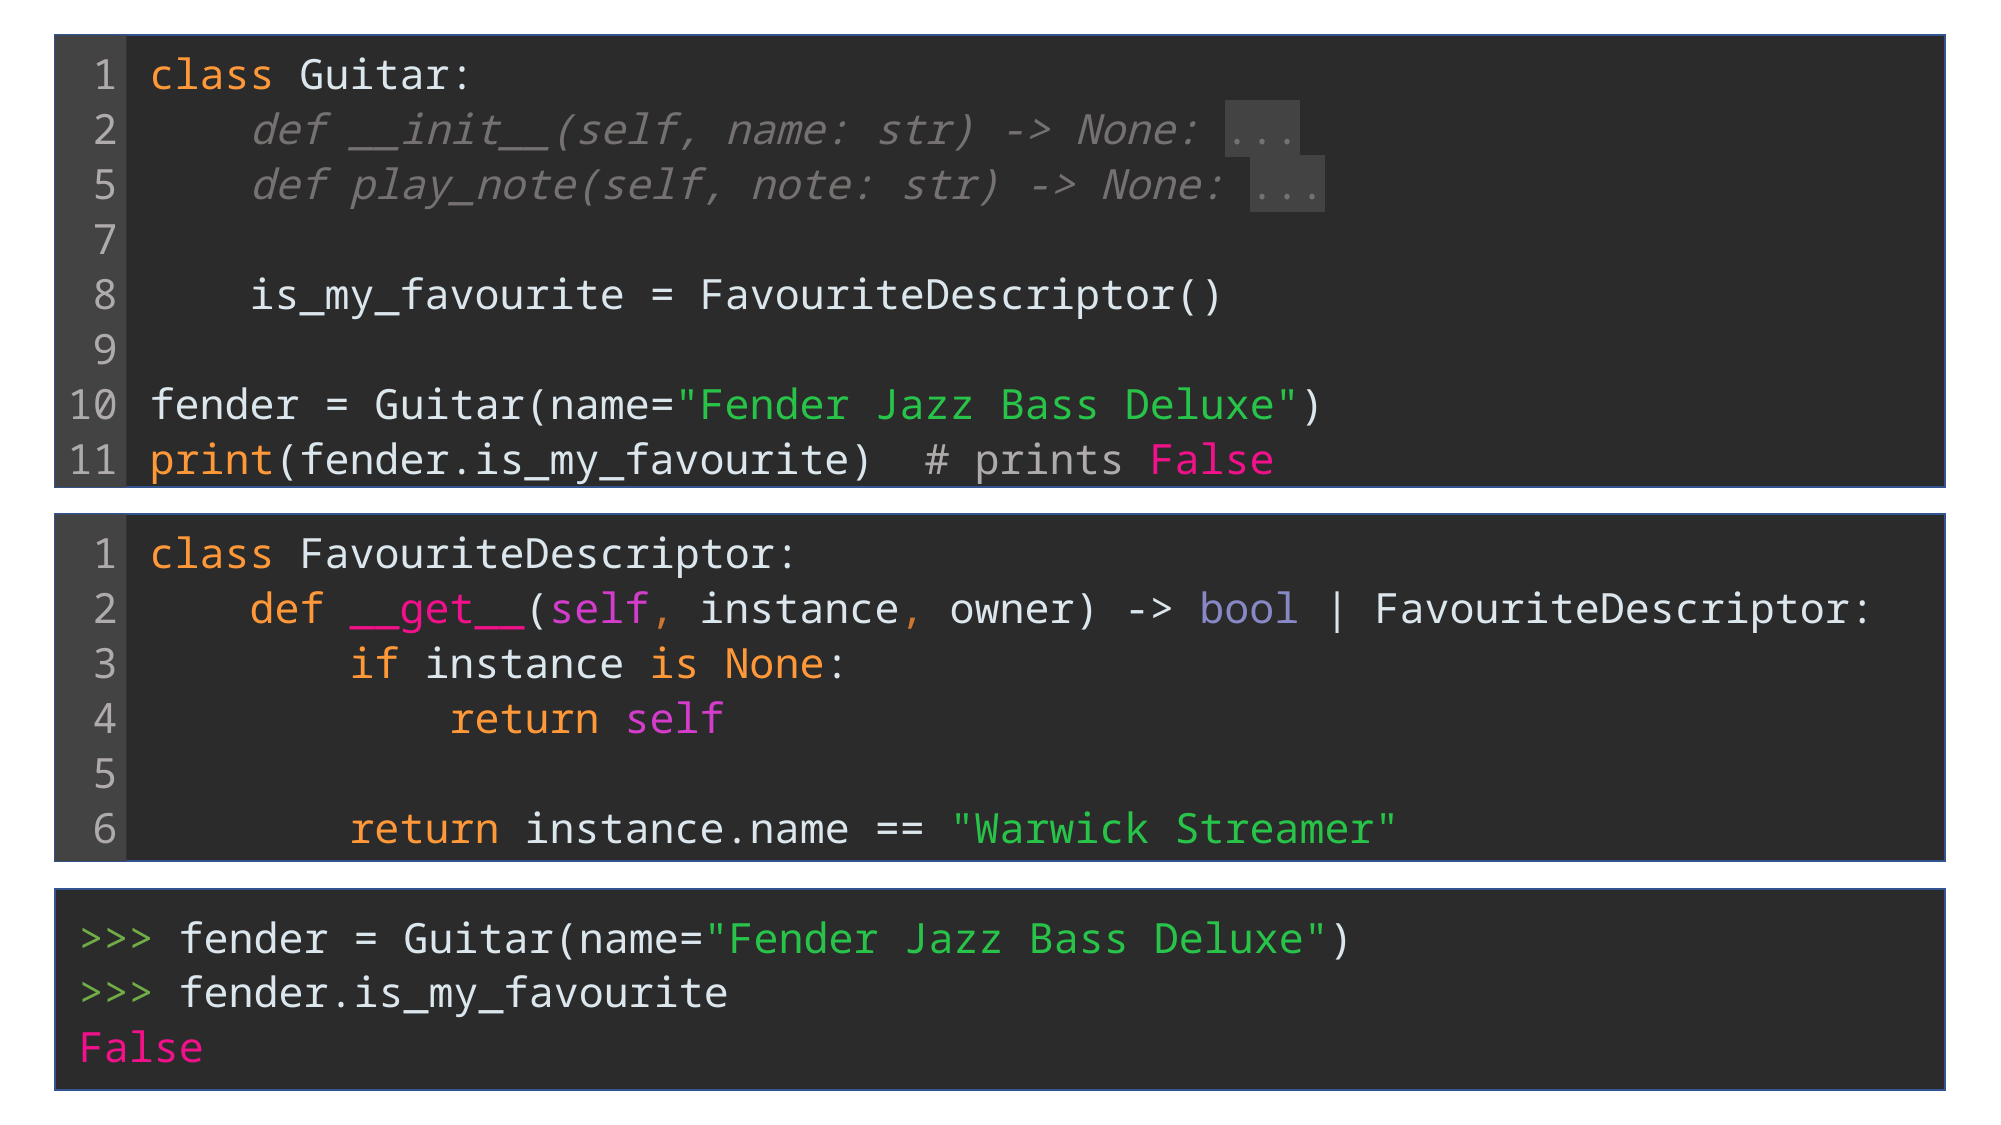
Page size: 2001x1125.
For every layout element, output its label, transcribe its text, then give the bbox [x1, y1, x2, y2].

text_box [55, 514, 1945, 862]
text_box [55, 35, 1945, 488]
text_box >>> fender = Guitar(name="Fender Jazz Bass Deluxe") >>> fender.is_my_favourite False [54, 888, 1946, 1091]
